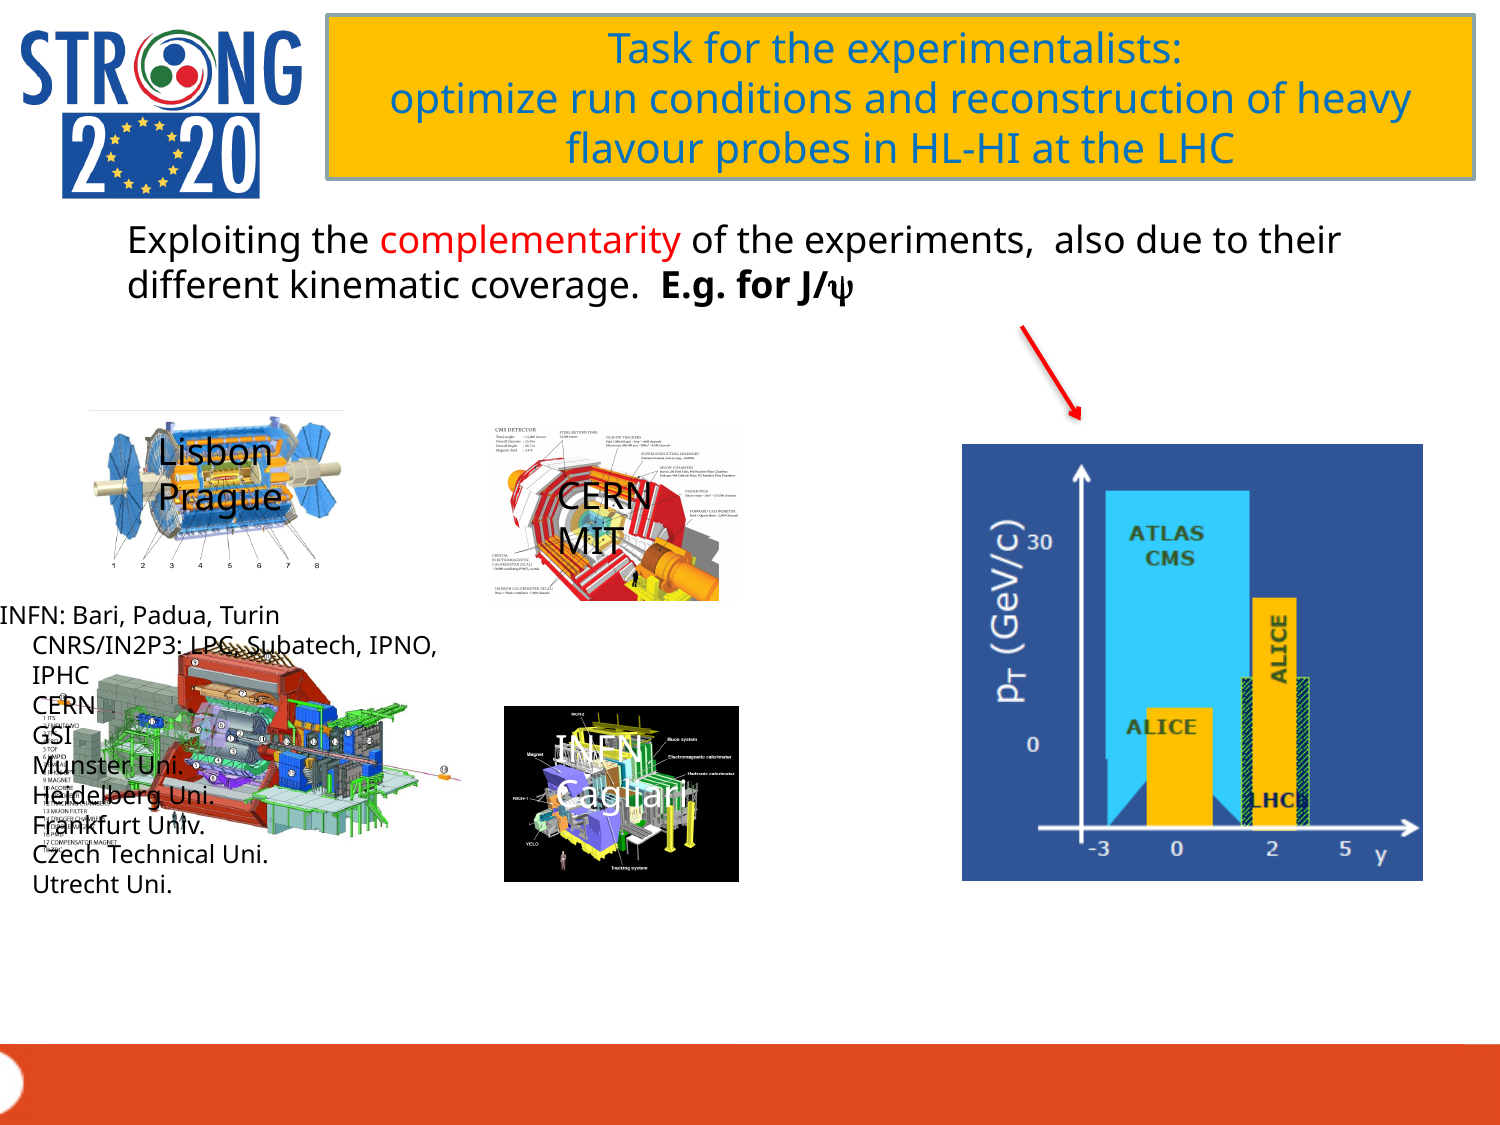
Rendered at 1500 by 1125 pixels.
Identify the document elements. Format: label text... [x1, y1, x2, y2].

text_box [1021, 325, 1081, 421]
picture [962, 444, 1423, 882]
picture [88, 408, 345, 576]
picture [41, 639, 461, 861]
picture [504, 706, 739, 882]
text_box Exploiting the complementarity of the experiments, also due to their different kinematic coverage. E.g. for J/y [112, 208, 1376, 314]
text_box Task for the experimentalists: optimize run conditions and reconstruction of heavy flavour probes in HL-HI at the LHC [325, 13, 1476, 181]
picture [17, 19, 306, 220]
text_box - INFN: Bari, Padua, Turin CNRS/IN2P3: LPC, Subatech, IPNO, IPHC CERN GSI Munster Uni. Heidelberg Uni. Frankfurt Univ. Czech Technical Uni. Utrecht Uni. [0, 592, 491, 937]
picture [489, 426, 739, 603]
picture [0, 1044, 1500, 1125]
